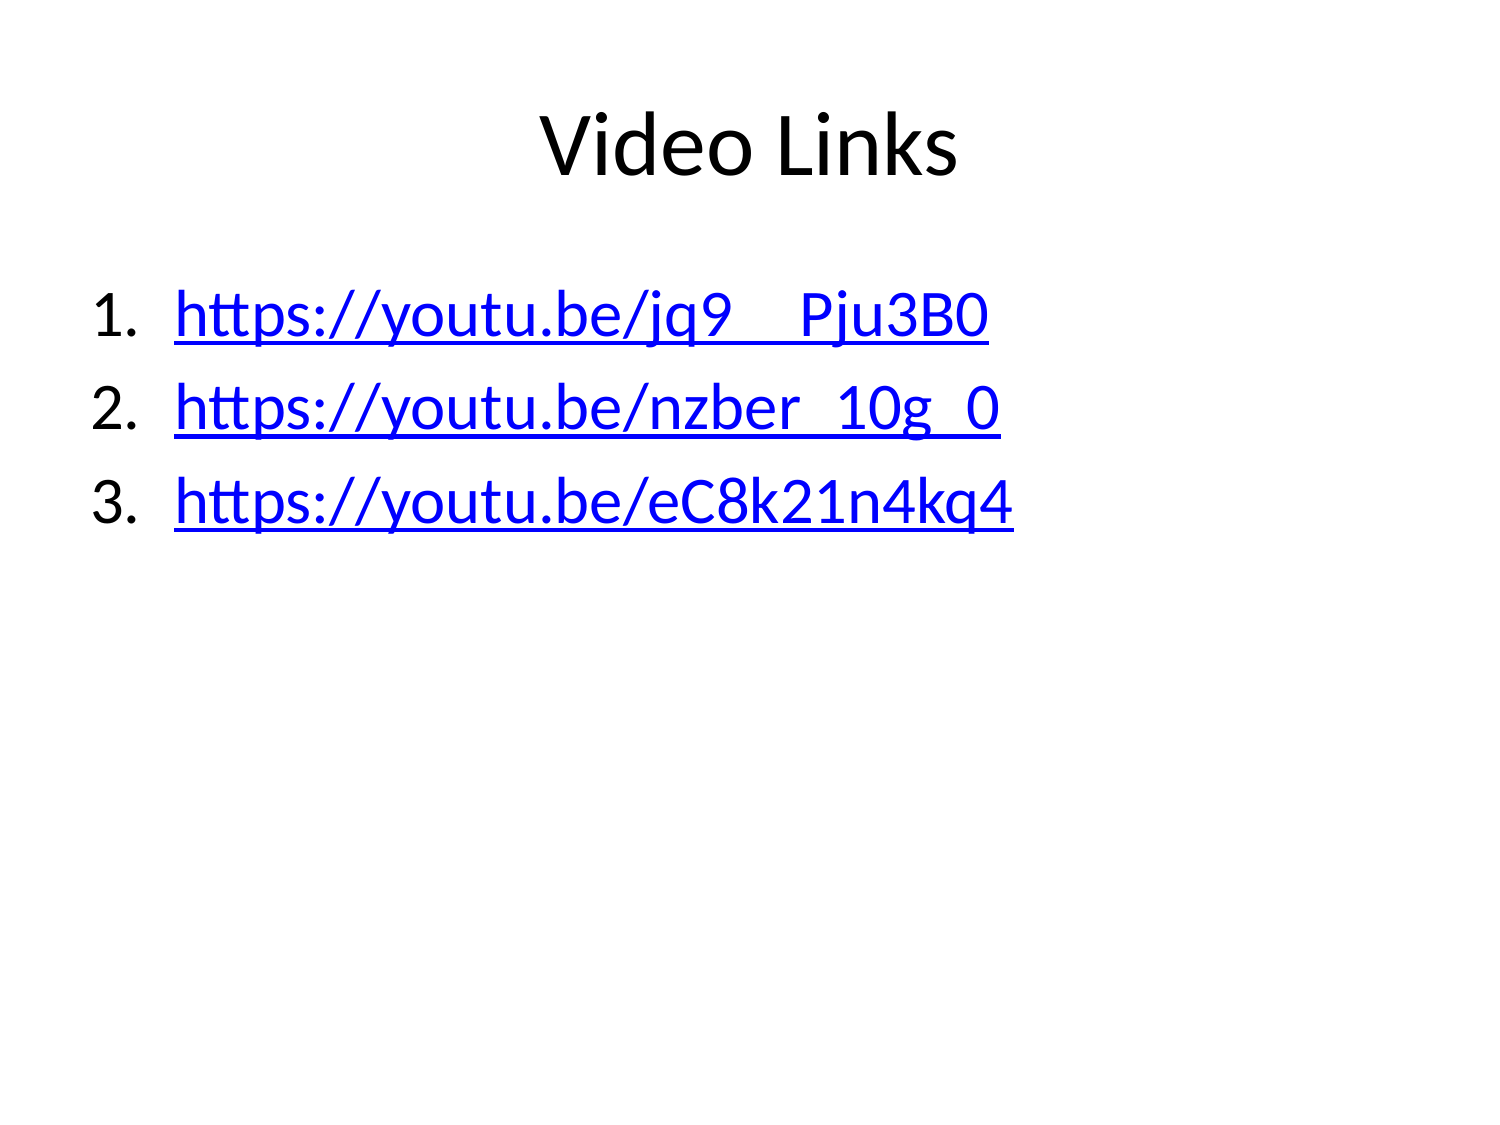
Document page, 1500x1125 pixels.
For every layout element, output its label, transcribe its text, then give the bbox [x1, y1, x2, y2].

title Video Links [75, 45, 1425, 233]
list https://youtu.be/jq9__Pju3B0 https://youtu.be/nzber_10g_0 https://youtu.be/eC8k21n4kq4 [75, 262, 1425, 1005]
